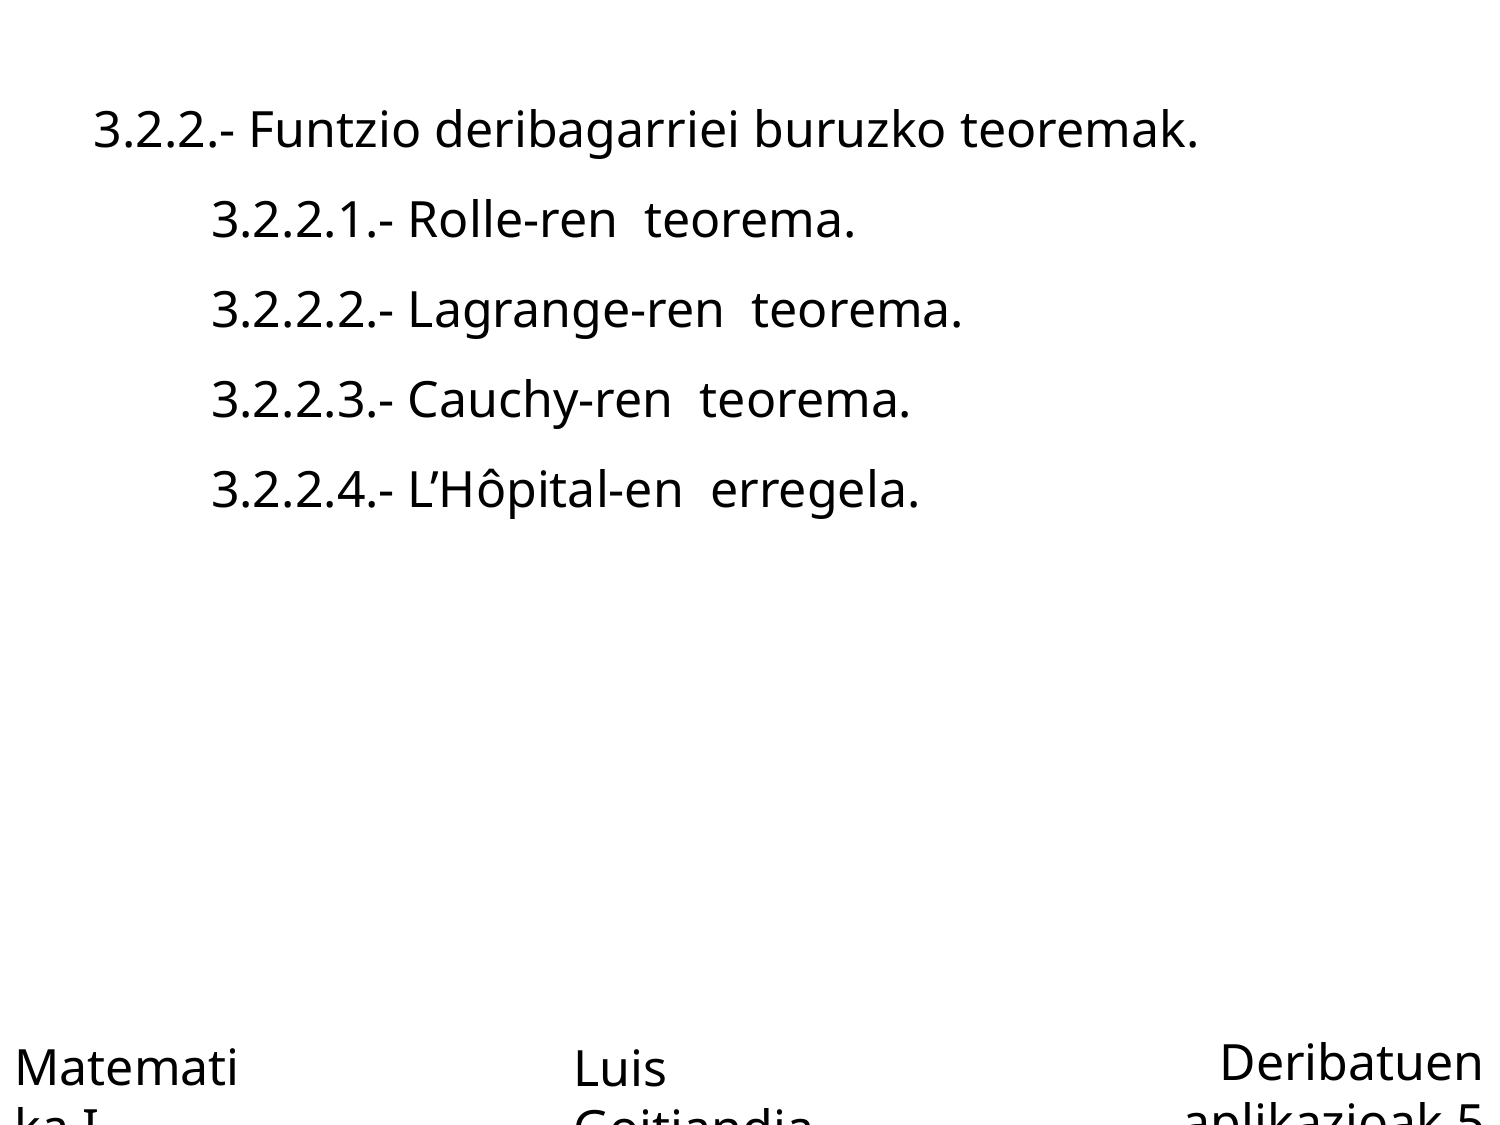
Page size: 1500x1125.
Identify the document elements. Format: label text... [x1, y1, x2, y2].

text_box 3.2.2.- Funtzio deribagarriei buruzko teoremak. 3.2.2.1.- Rolle-ren teorema. 3.2.2.2.- Lagrange-ren teorema. 3.2.2.3.- Cauchy-ren teorema. 3.2.2.4.- L’Hôpital-en erregela. [79, 60, 1438, 526]
